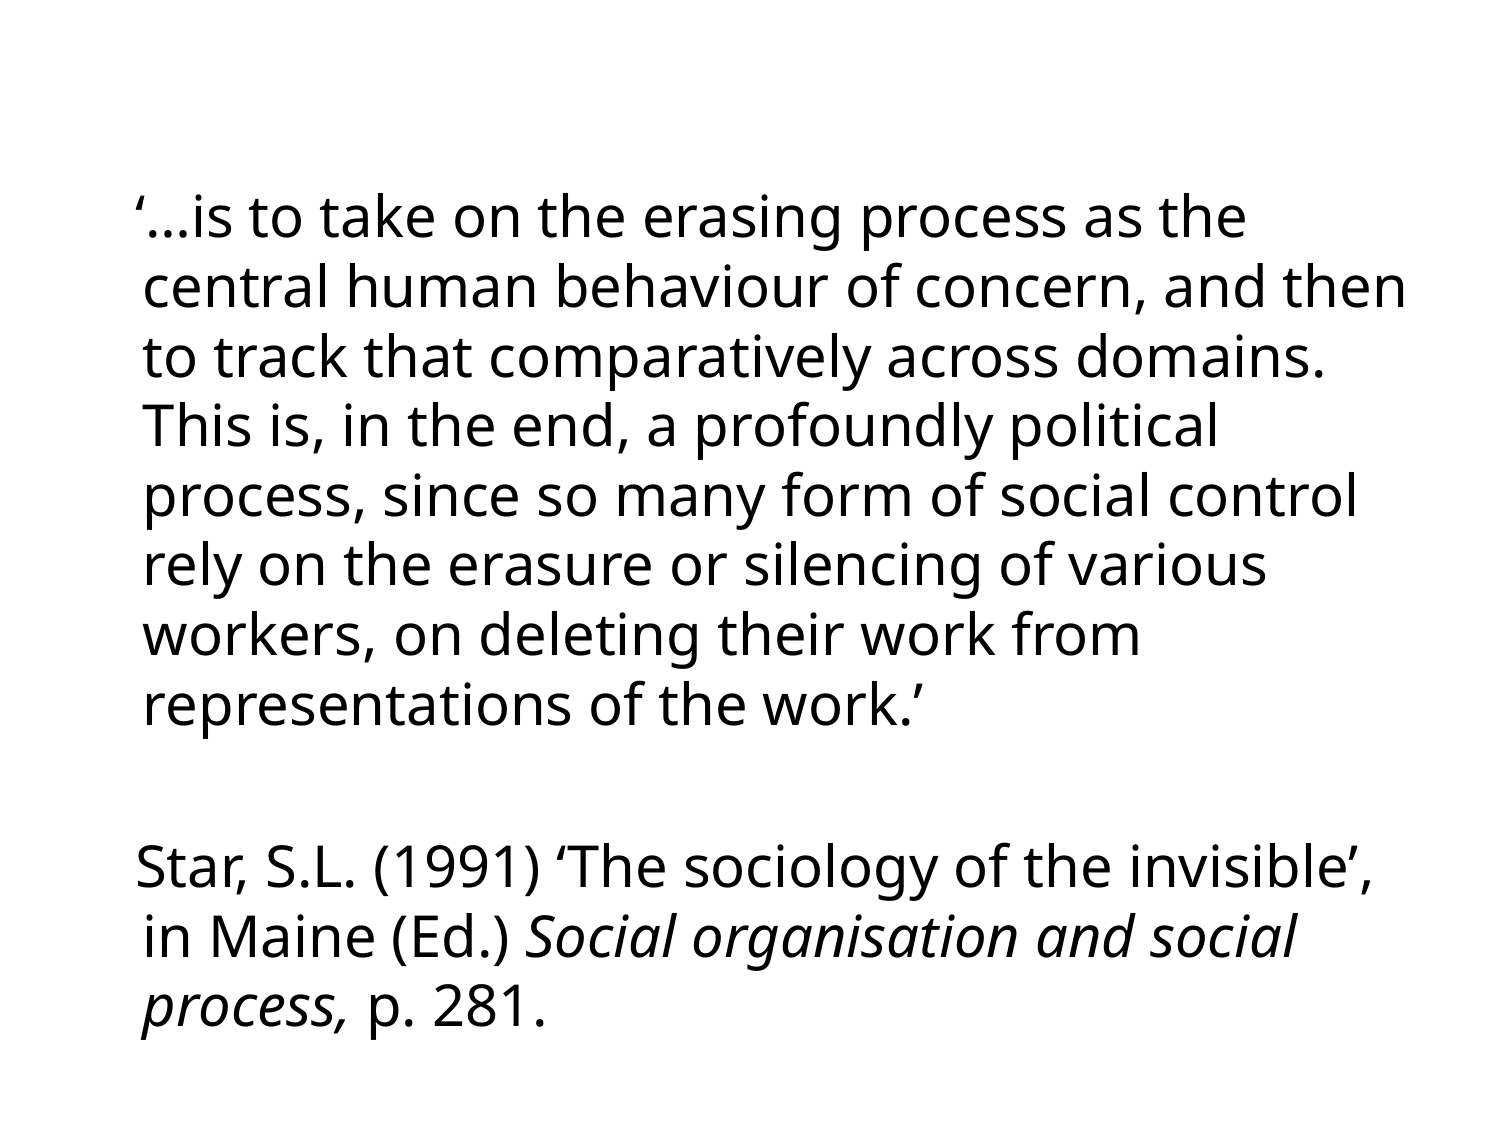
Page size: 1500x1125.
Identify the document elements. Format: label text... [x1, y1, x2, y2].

list ‘…is to take on the erasing process as the central human behaviour of concern, and then to track that comparatively across domains. This is, in the end, a profoundly political process, since so many form of social control rely on the erasure or silencing of various workers, on deleting their work from representations of the work.’ Star, S.L. (1991) ‘The sociology of the invisible’, in Maine (Ed.) Social organisation and social process, p. 281. [75, 172, 1425, 1053]
